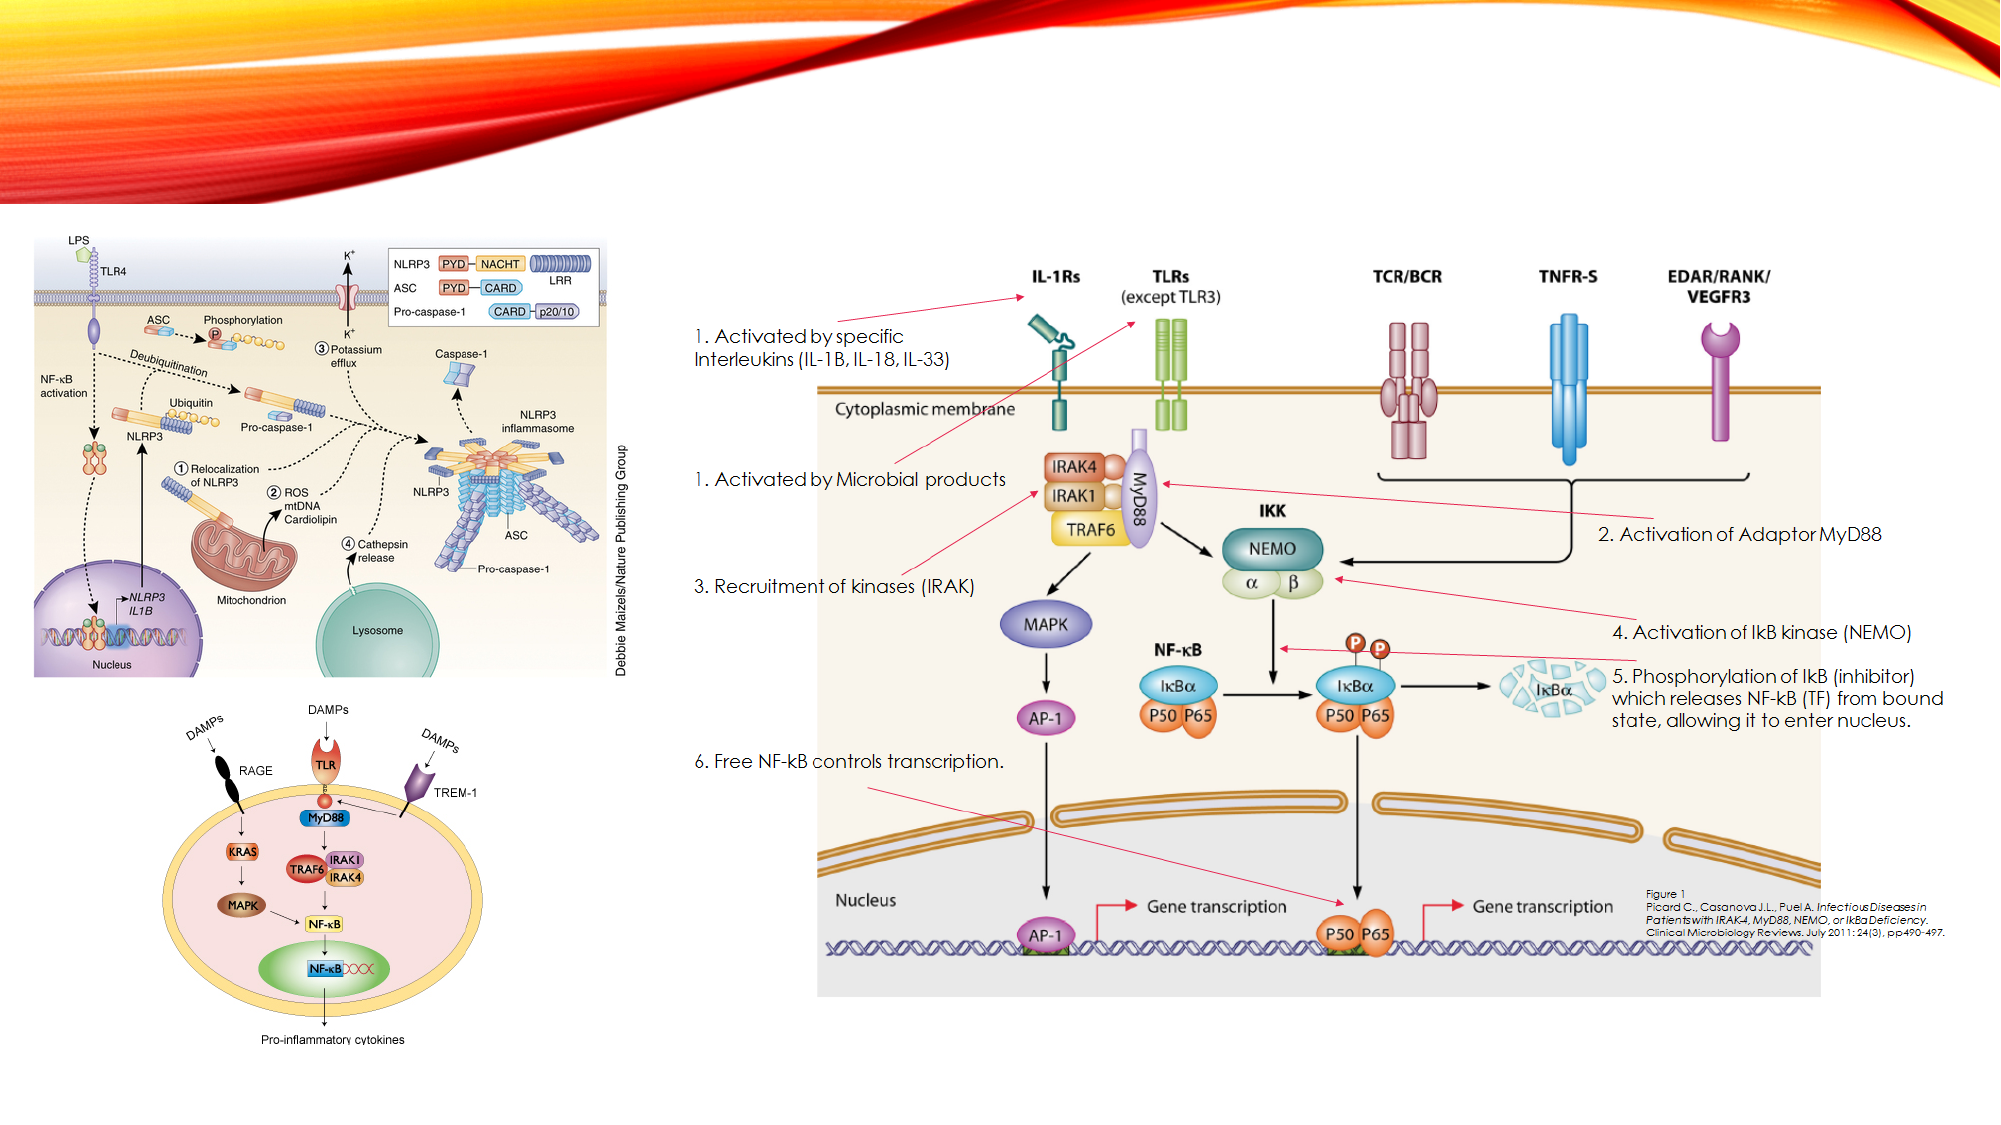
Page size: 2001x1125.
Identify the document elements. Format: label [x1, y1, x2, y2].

list [0, 203, 1978, 1054]
picture [0, 0, 2000, 237]
